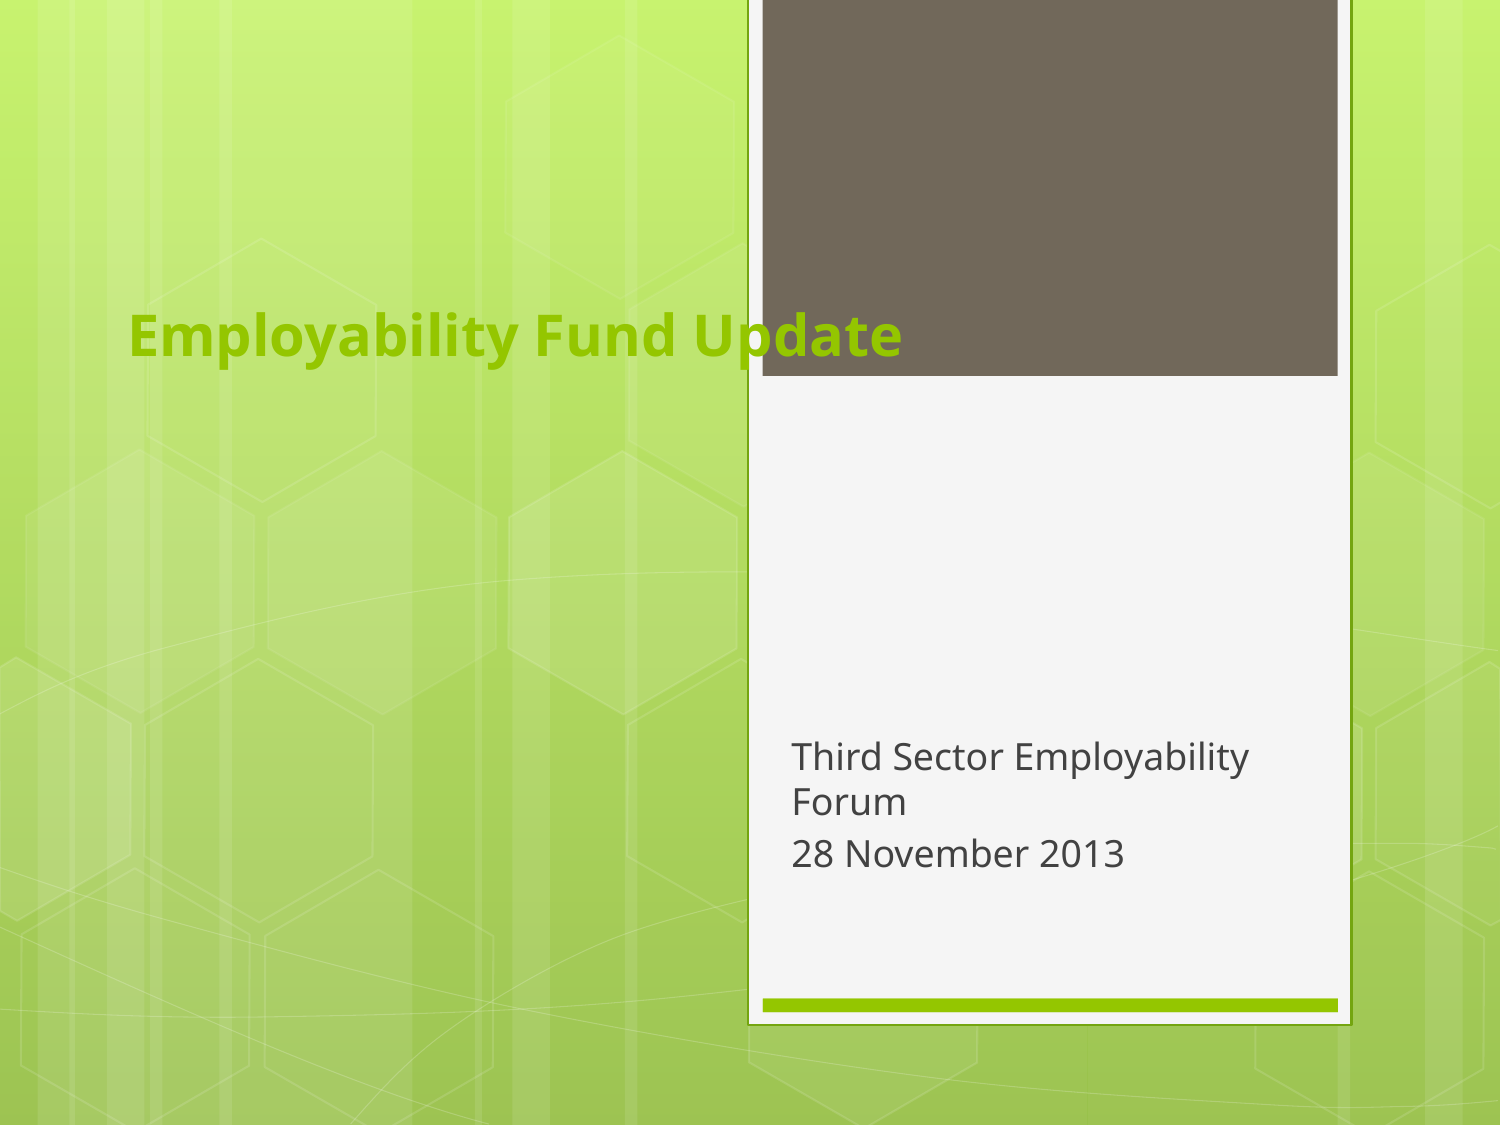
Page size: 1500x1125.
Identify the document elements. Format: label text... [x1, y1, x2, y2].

title Employability Fund Update [112, 149, 1388, 445]
subtitle Third Sector Employability Forum 28 November 2013 [776, 725, 1320, 933]
